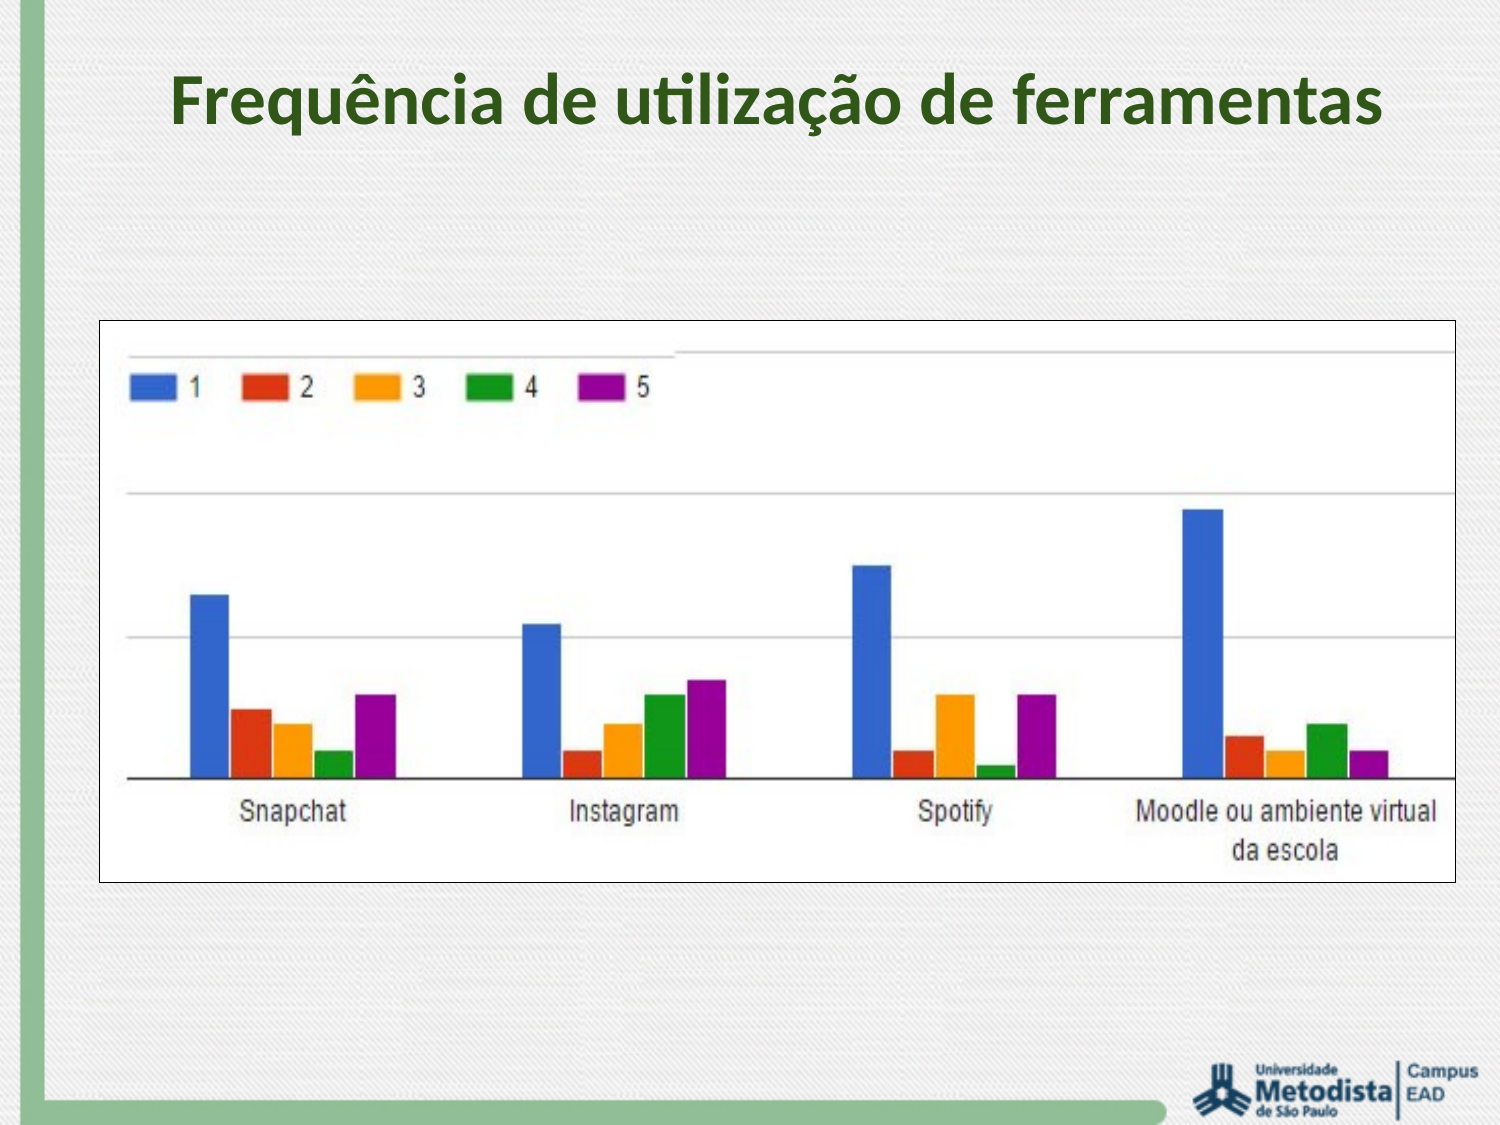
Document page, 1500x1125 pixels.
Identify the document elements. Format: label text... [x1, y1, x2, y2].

text_box Frequência de utilização de ferramentas [130, 35, 1425, 148]
picture [0, 0, 1500, 1125]
